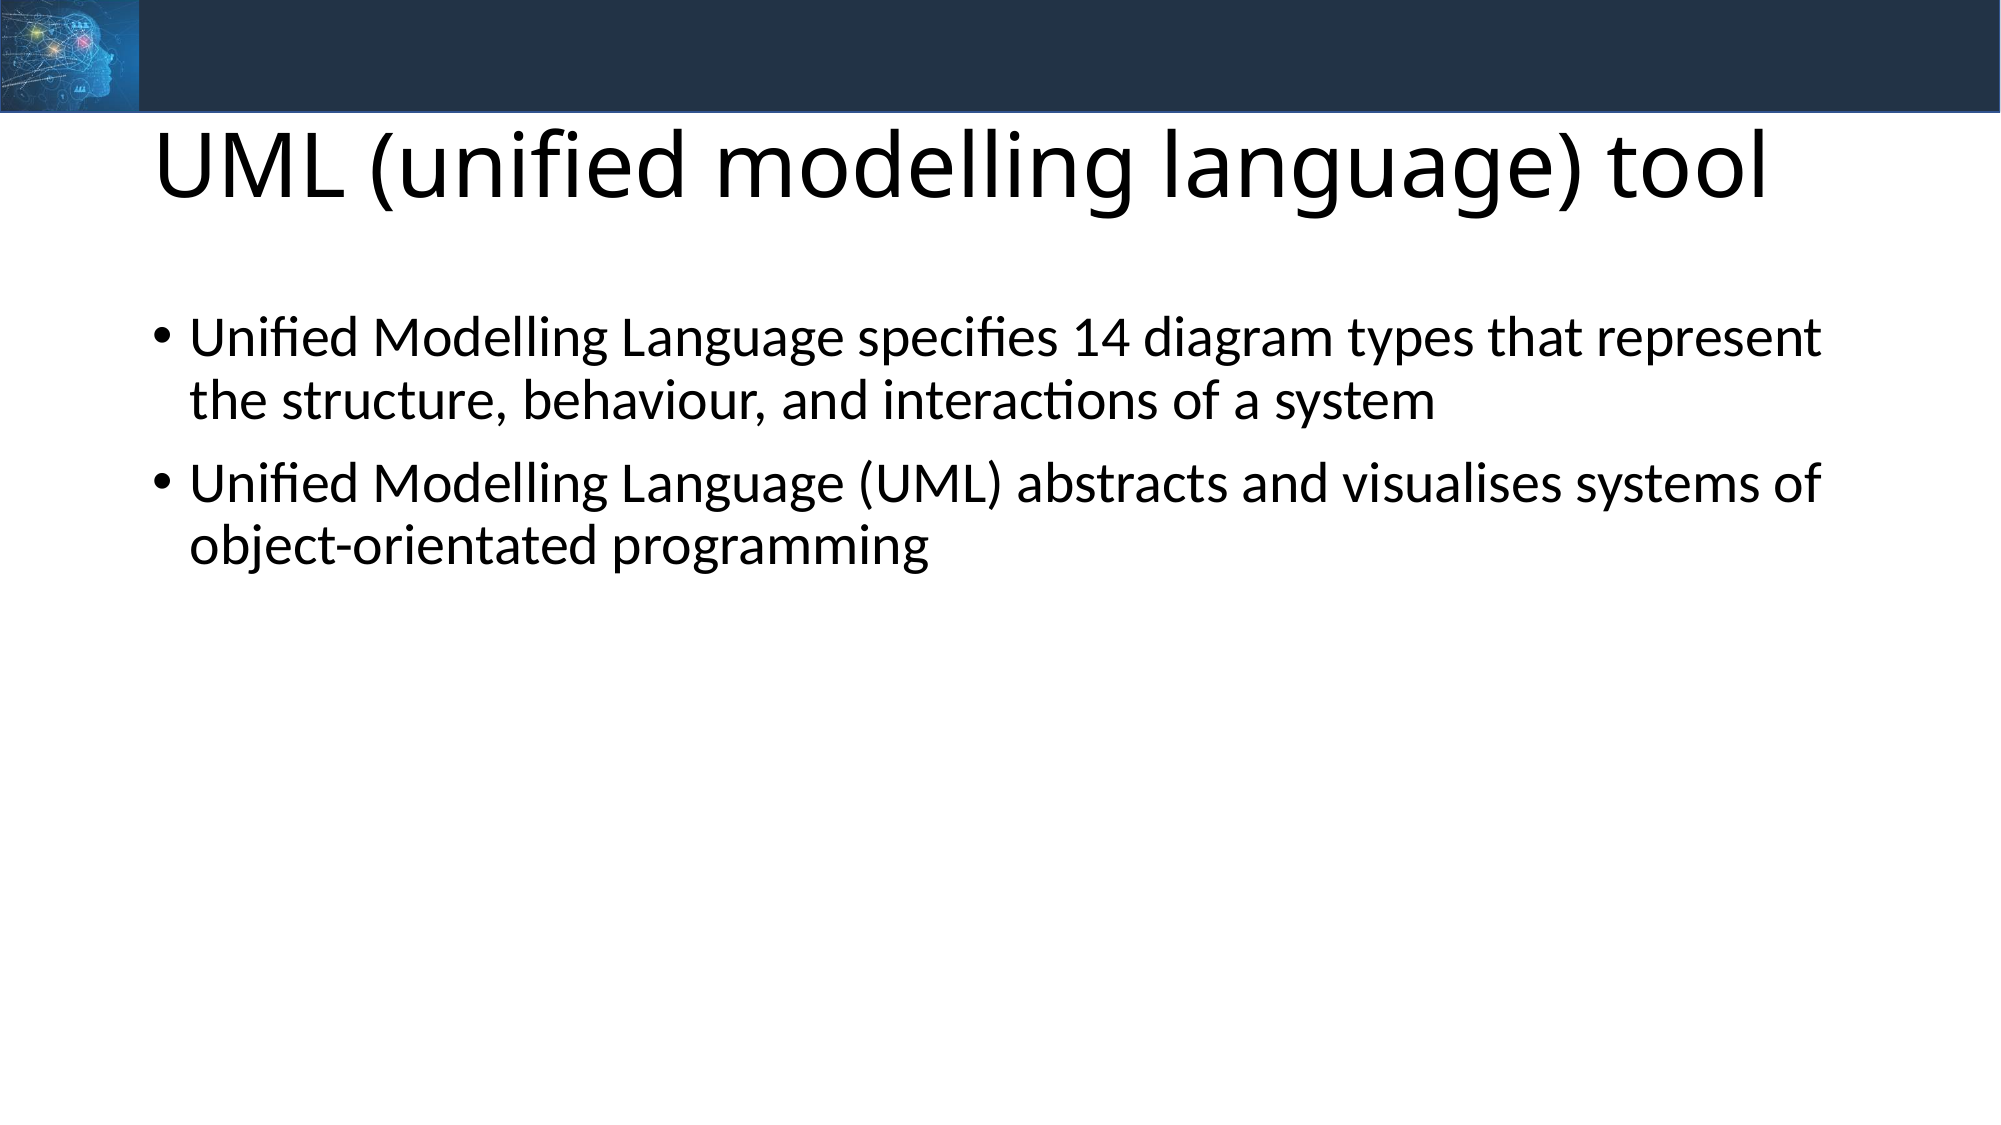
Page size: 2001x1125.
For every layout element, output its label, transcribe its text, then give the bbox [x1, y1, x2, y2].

title UML (unified modelling language) tool [137, 59, 1863, 278]
picture [2, 0, 140, 111]
list Unified Modelling Language specifies 14 diagram types that represent the structure, behaviour, and interactions of a system Unified Modelling Language (UML) abstracts and visualises systems of object-orientated programming [137, 299, 1863, 1014]
